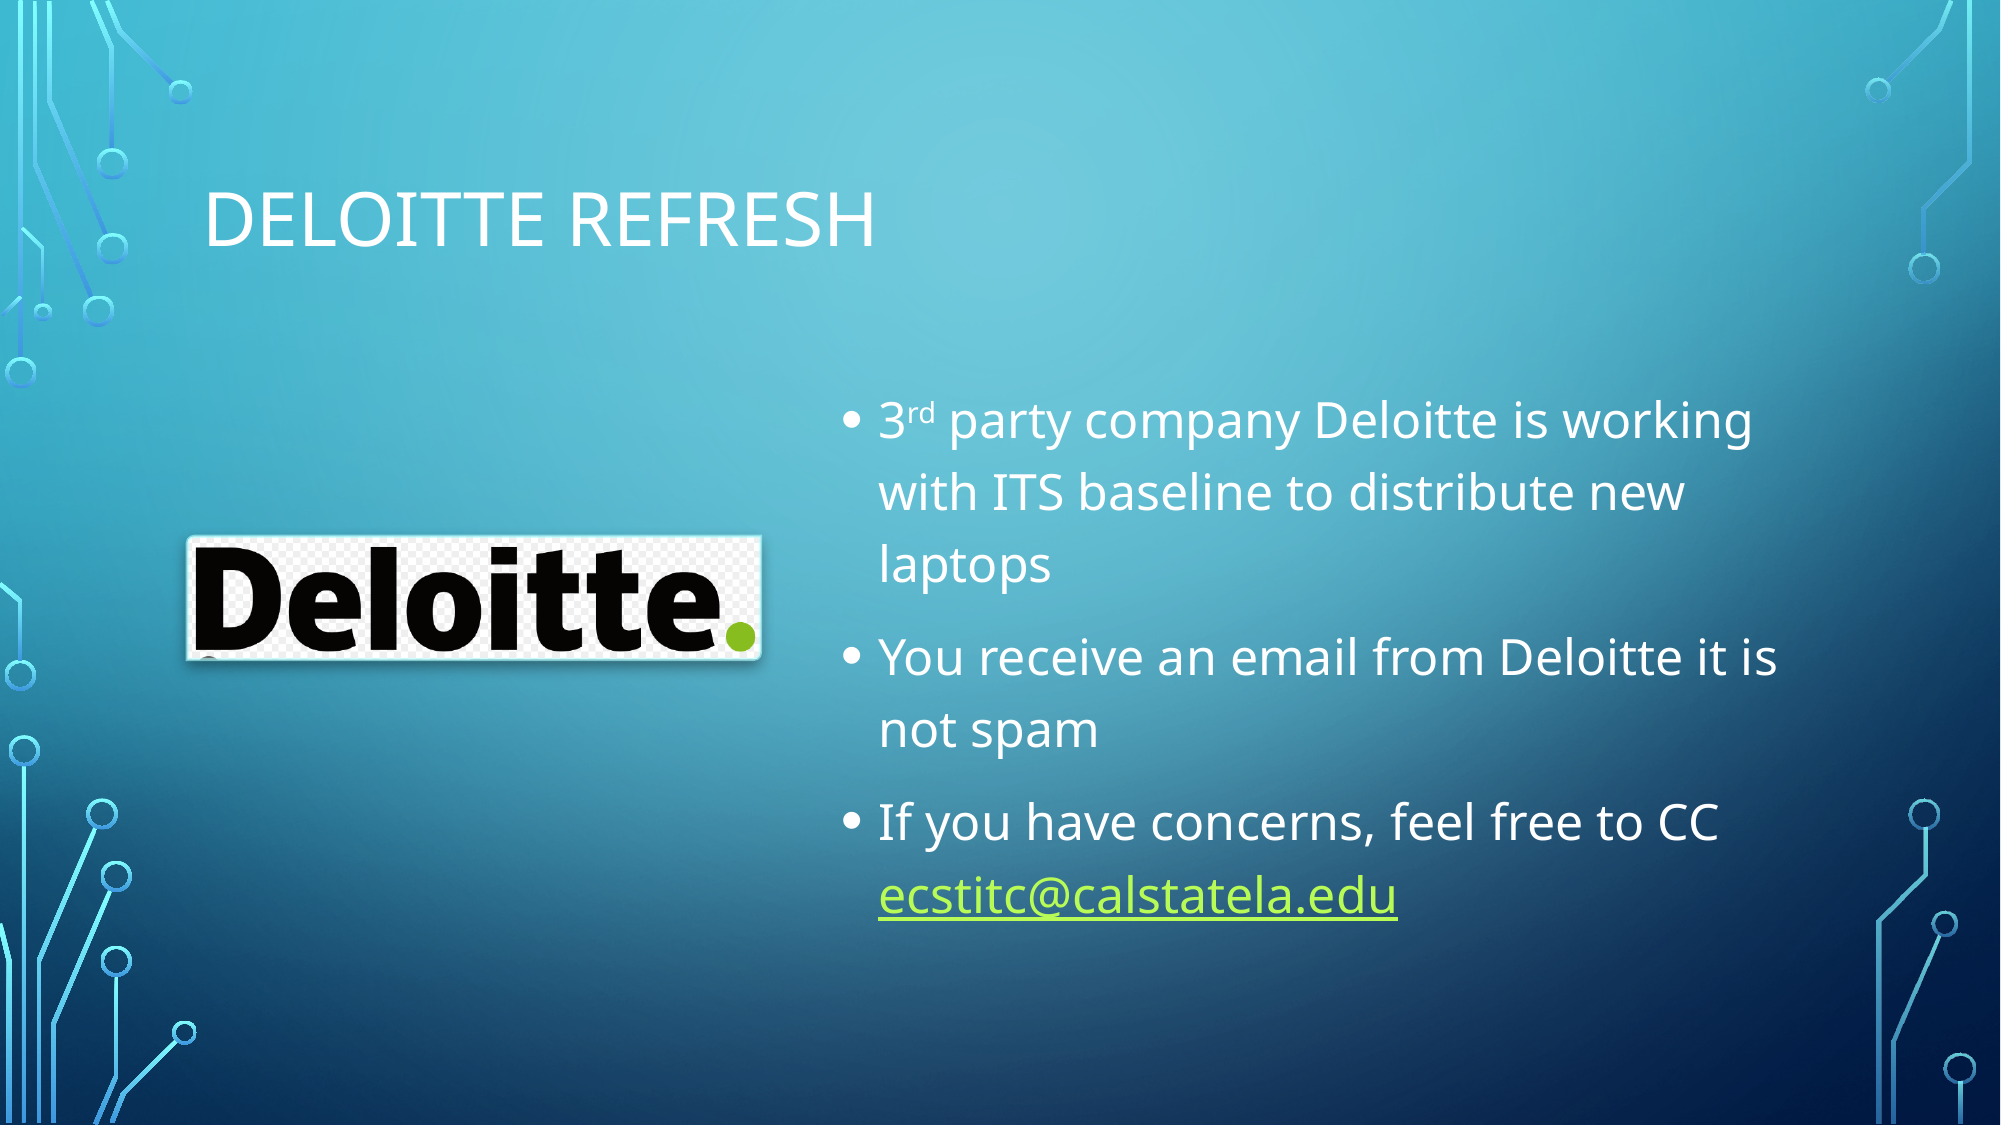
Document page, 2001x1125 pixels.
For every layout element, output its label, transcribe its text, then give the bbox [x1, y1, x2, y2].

title Deloitte Refresh [187, 101, 1813, 344]
picture [186, 536, 761, 660]
list 3rd party company Deloitte is working with ITS baseline to distribute new laptops You receive an email from Deloitte it is not spam If you have concerns, feel free to CC ecstitc@calstatela.edu [825, 369, 1813, 950]
